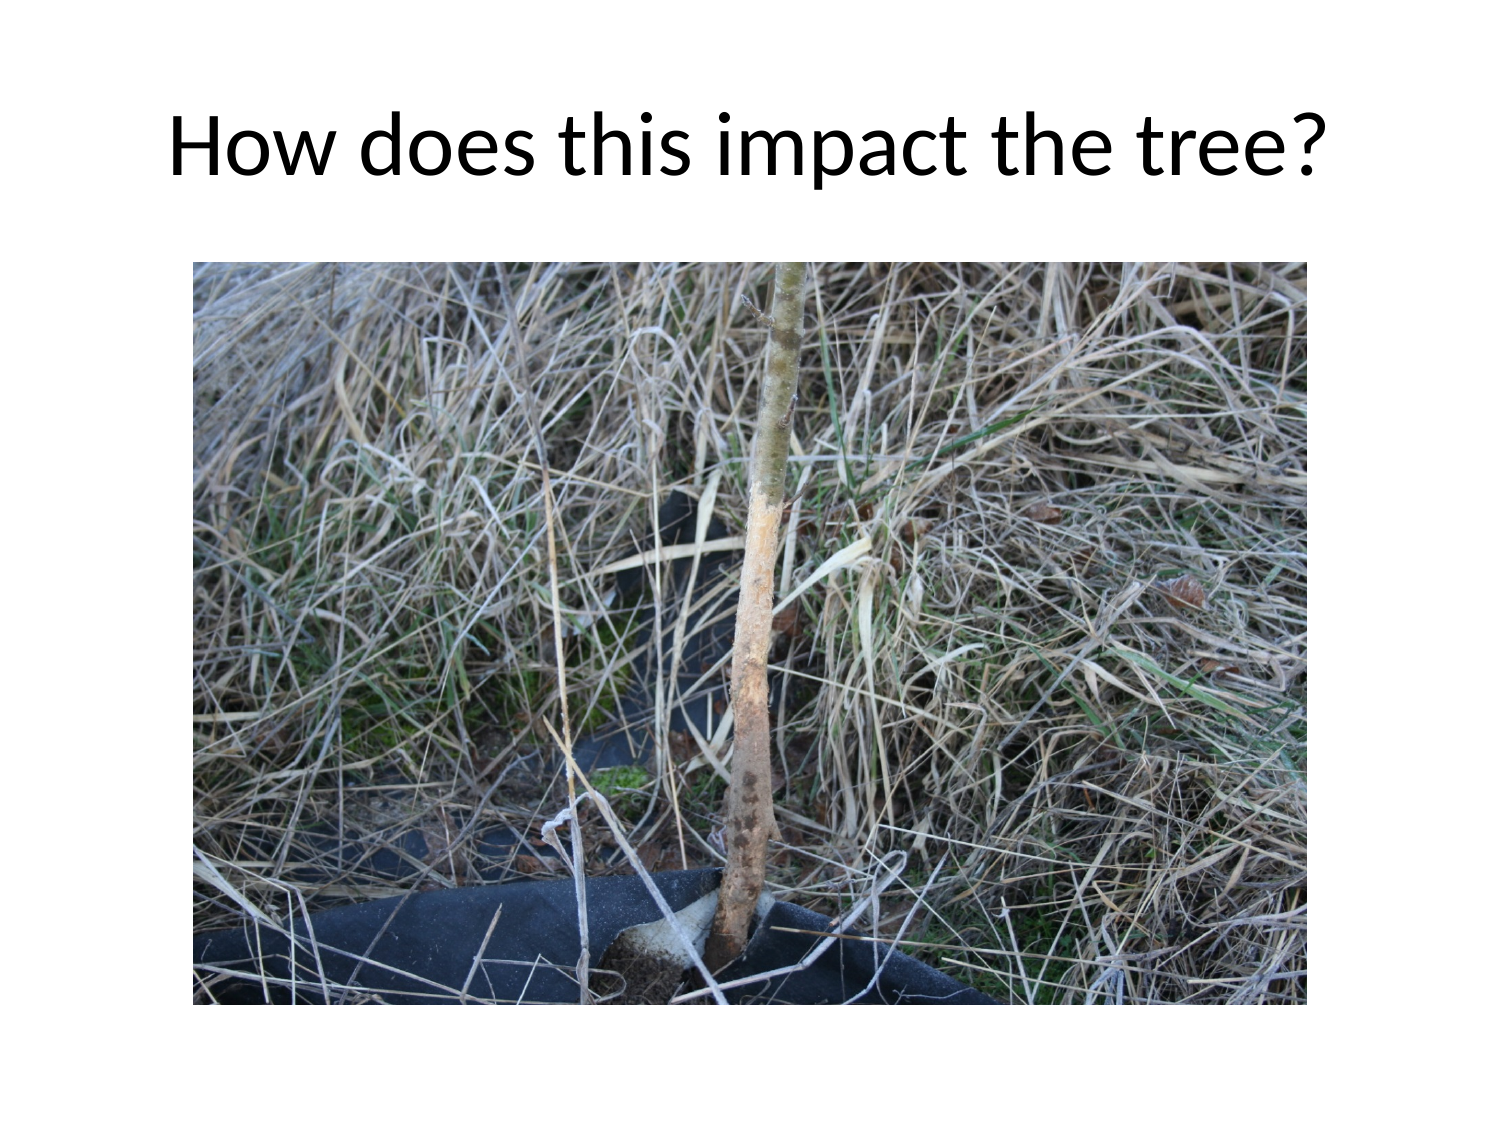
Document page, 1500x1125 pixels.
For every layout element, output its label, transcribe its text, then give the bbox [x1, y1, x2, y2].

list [192, 262, 1307, 1006]
title How does this impact the tree? [75, 45, 1425, 233]
